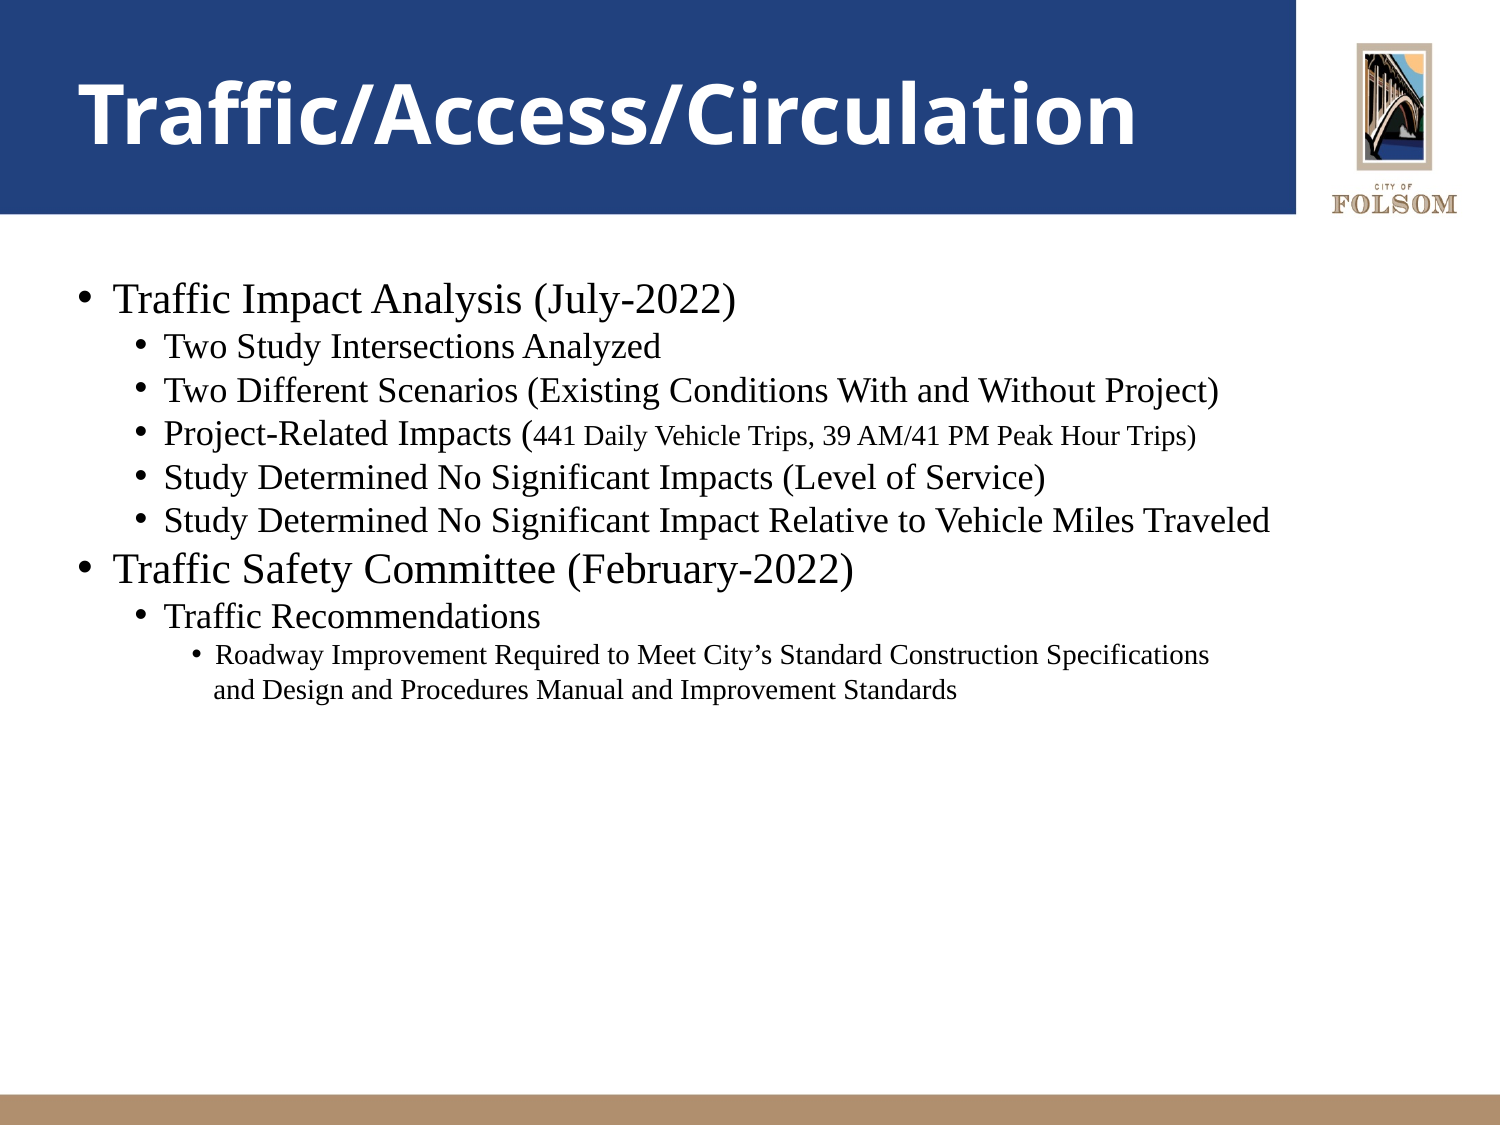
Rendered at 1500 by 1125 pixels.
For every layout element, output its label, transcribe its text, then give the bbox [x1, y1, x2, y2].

subtitle Traffic Impact Analysis (July-2022) Two Study Intersections Analyzed Two Different Scenarios (Existing Conditions With and Without Project) Project-Related Impacts (441 Daily Vehicle Trips, 39 AM/41 PM Peak Hour Trips) Study Determined No Significant Impacts (Level of Service) Study Determined No Significant Impact Relative to Vehicle Miles Traveled Traffic Safety Committee (February-2022) Traffic Recommendations Roadway Improvement Required to Meet City’s Standard Construction Specifications and Design and Procedures Manual and Improvement Standards [62, 262, 1488, 900]
picture [0, 0, 1500, 1125]
title Traffic/Access/Circulation [62, 20, 1238, 201]
